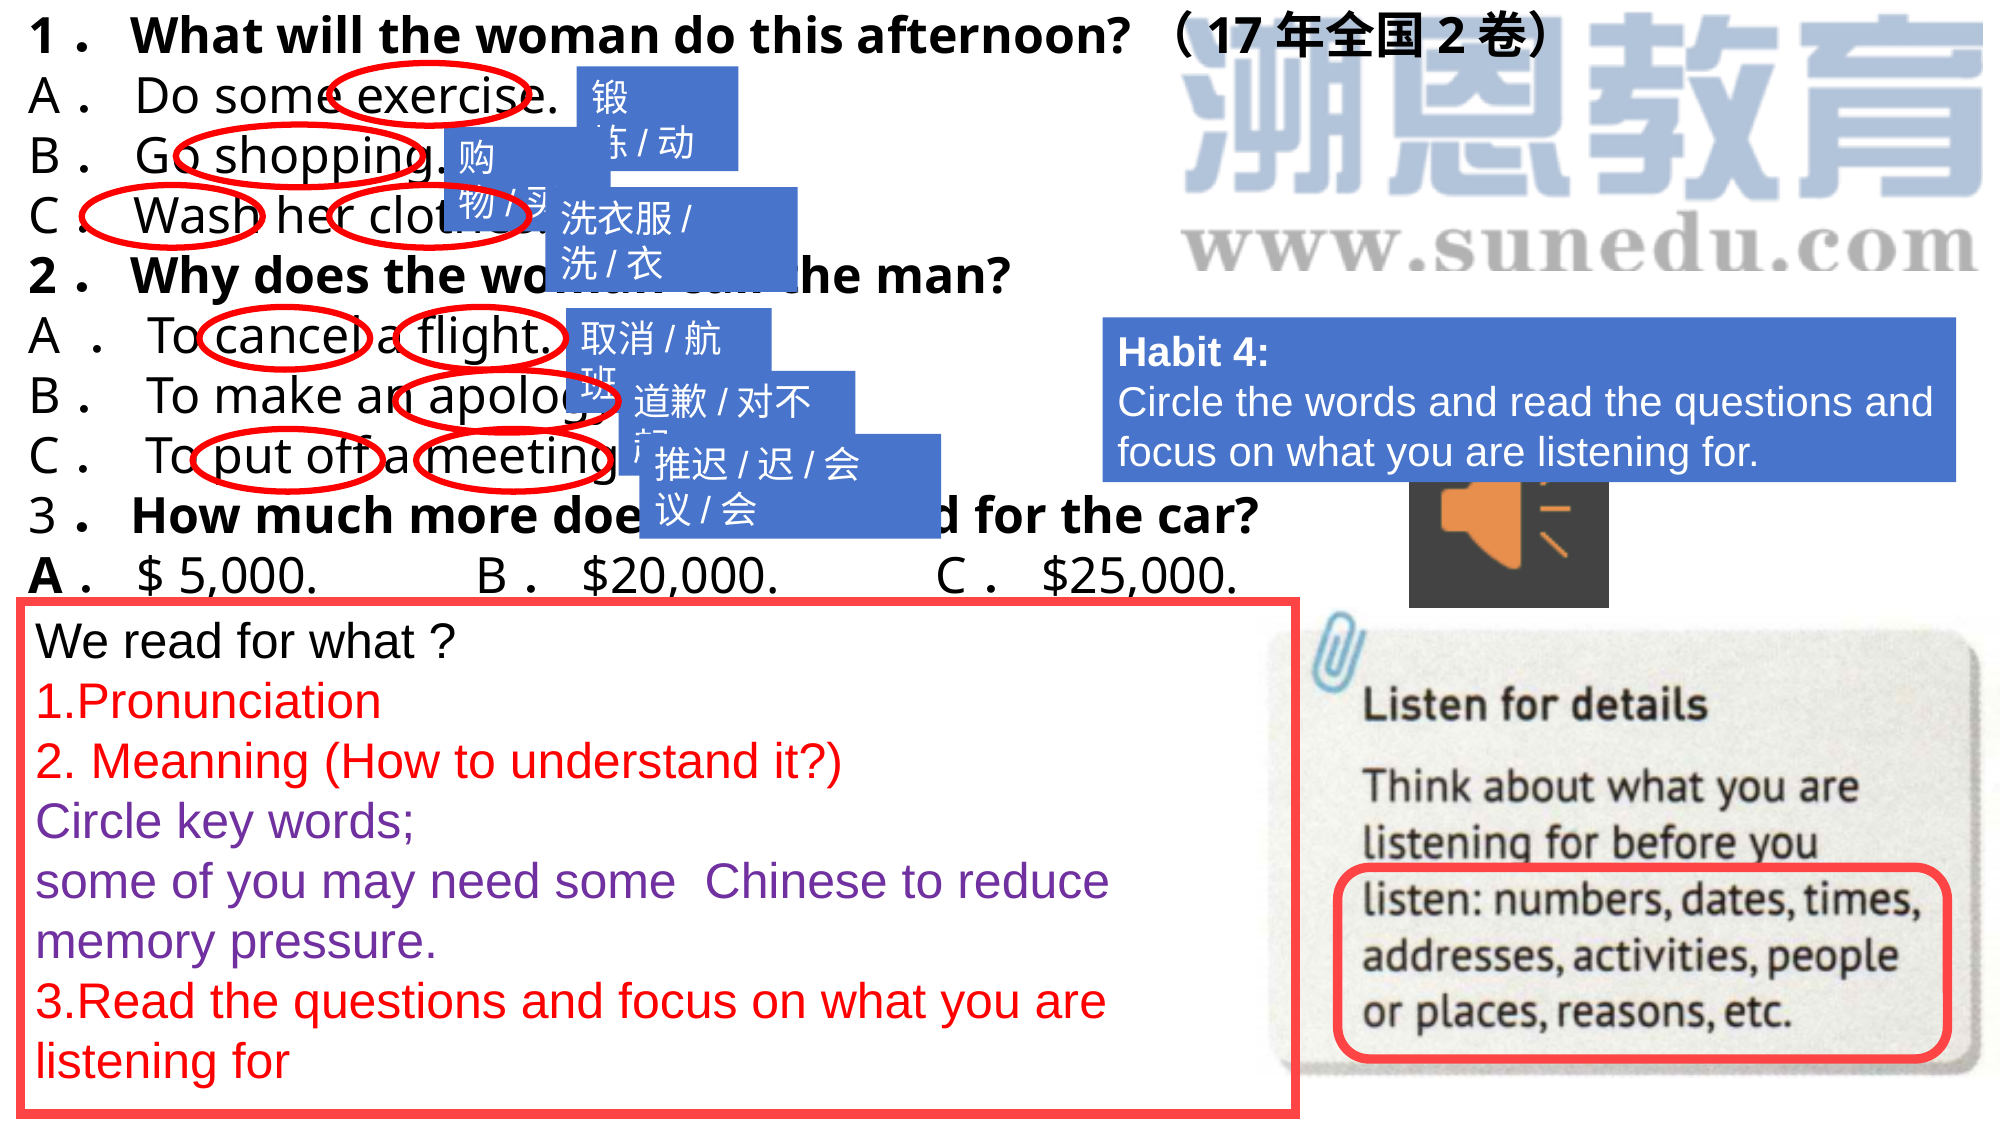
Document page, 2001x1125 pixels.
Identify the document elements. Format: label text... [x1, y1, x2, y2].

text_box 取消/航班 [566, 308, 772, 393]
text_box 购物/买 [444, 126, 611, 232]
text_box [191, 427, 385, 493]
picture [1920, 10, 1983, 271]
text_box 道歉/对不起 [618, 370, 856, 476]
text_box 洗衣服/洗/衣 [545, 187, 798, 292]
text_box [174, 123, 425, 189]
text_box [198, 305, 372, 371]
text_box 推迟/迟/会议/会 [639, 433, 942, 539]
text_box We read for what ? 1.Pronunciation 2. Meanning (How to understand it?) Circle key words; some of you may need some Chinese to reduce memory pressure. 3.Read the questions and focus on what you are listening for [19, 600, 1297, 1115]
text_box [328, 183, 531, 249]
text_box [414, 427, 612, 493]
text_box [394, 305, 568, 371]
text_box [328, 61, 531, 127]
text_box Habit 4: Circle the words and read the questions and focus on what you are listening for. [1102, 317, 1957, 483]
text_box 1．What will the woman do this afternoon?（17年全国2卷） A．Do some exercise. B．Go shopping. C．Wash her clothes. 2．Why does the woman call the man? A ．To cancel a flight. B． To make an apology. C． To put off a meeting. 3．How much more does David need for the car? A．$ 5,000. B．$20,000. C．$25,000. [13, 0, 1920, 636]
text_box [80, 183, 264, 249]
picture [1254, 418, 2000, 1079]
text_box [394, 368, 620, 432]
text_box 锻炼/动 [576, 66, 739, 172]
